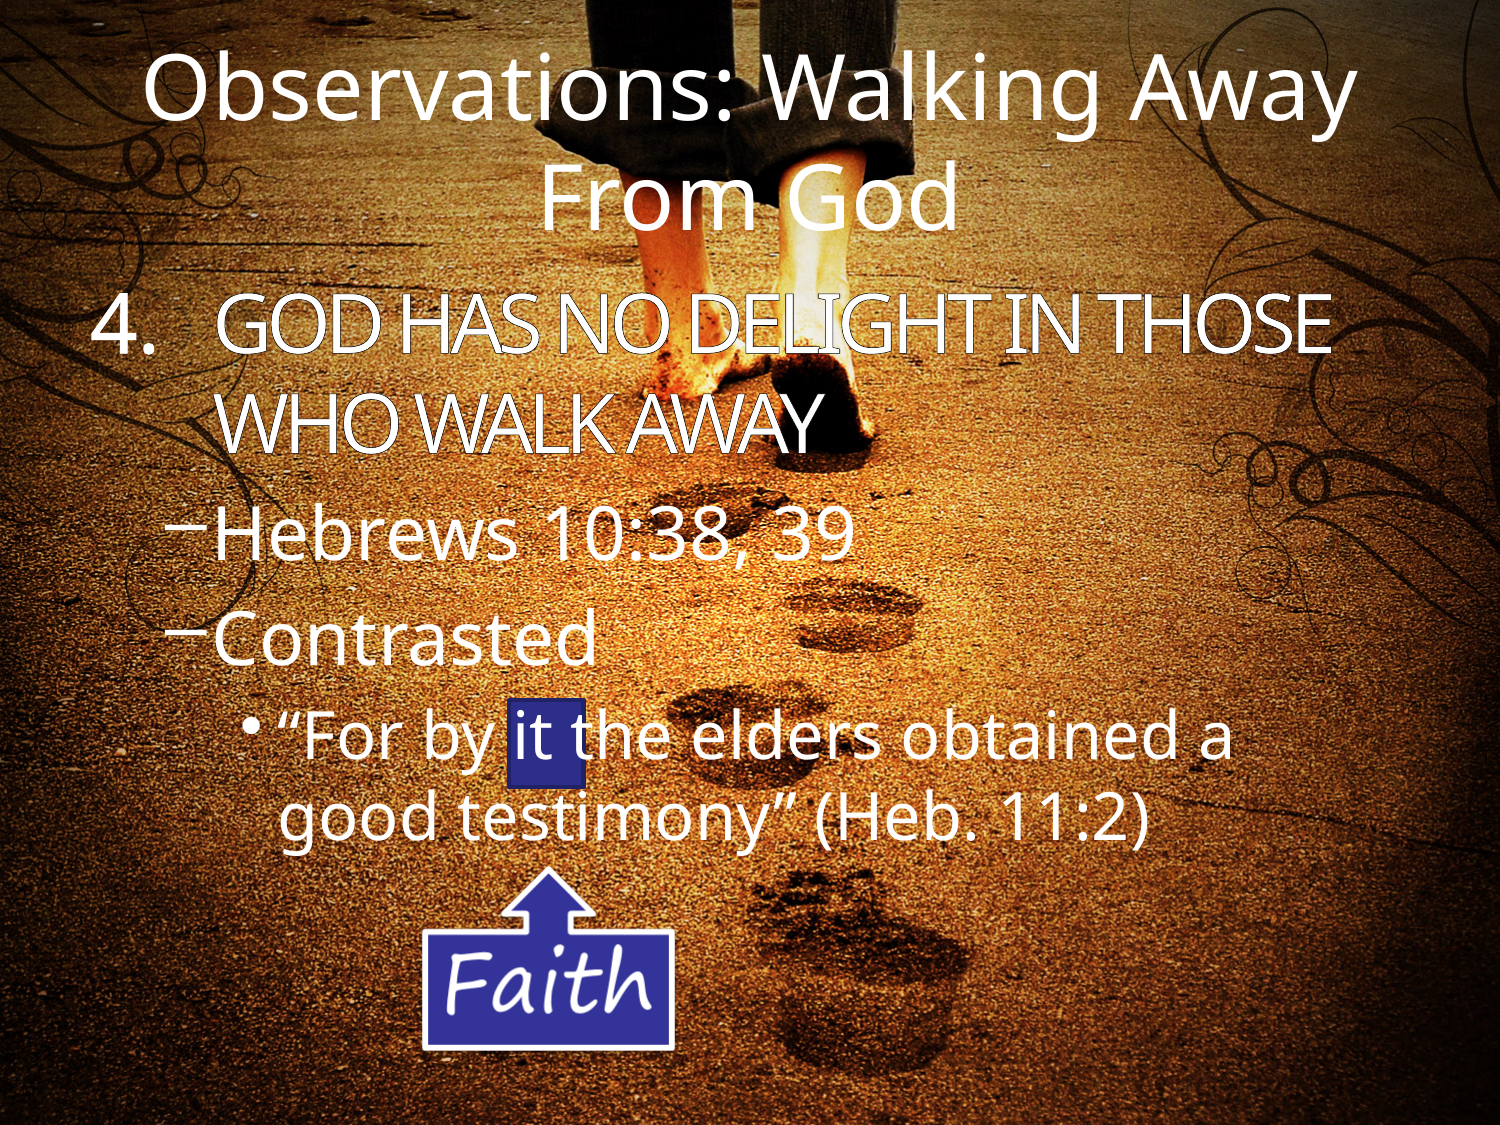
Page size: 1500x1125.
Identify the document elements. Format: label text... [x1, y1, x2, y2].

title Observations: Walking Away From God [75, 45, 1425, 233]
picture [0, 0, 1500, 1125]
list GOD HAS NO DELIGHT IN THOSE WHO WALK AWAY Hebrews 10:38, 39 Contrasted “For by it the elders obtained a good testimony” (Heb. 11:2) [75, 262, 1425, 1005]
